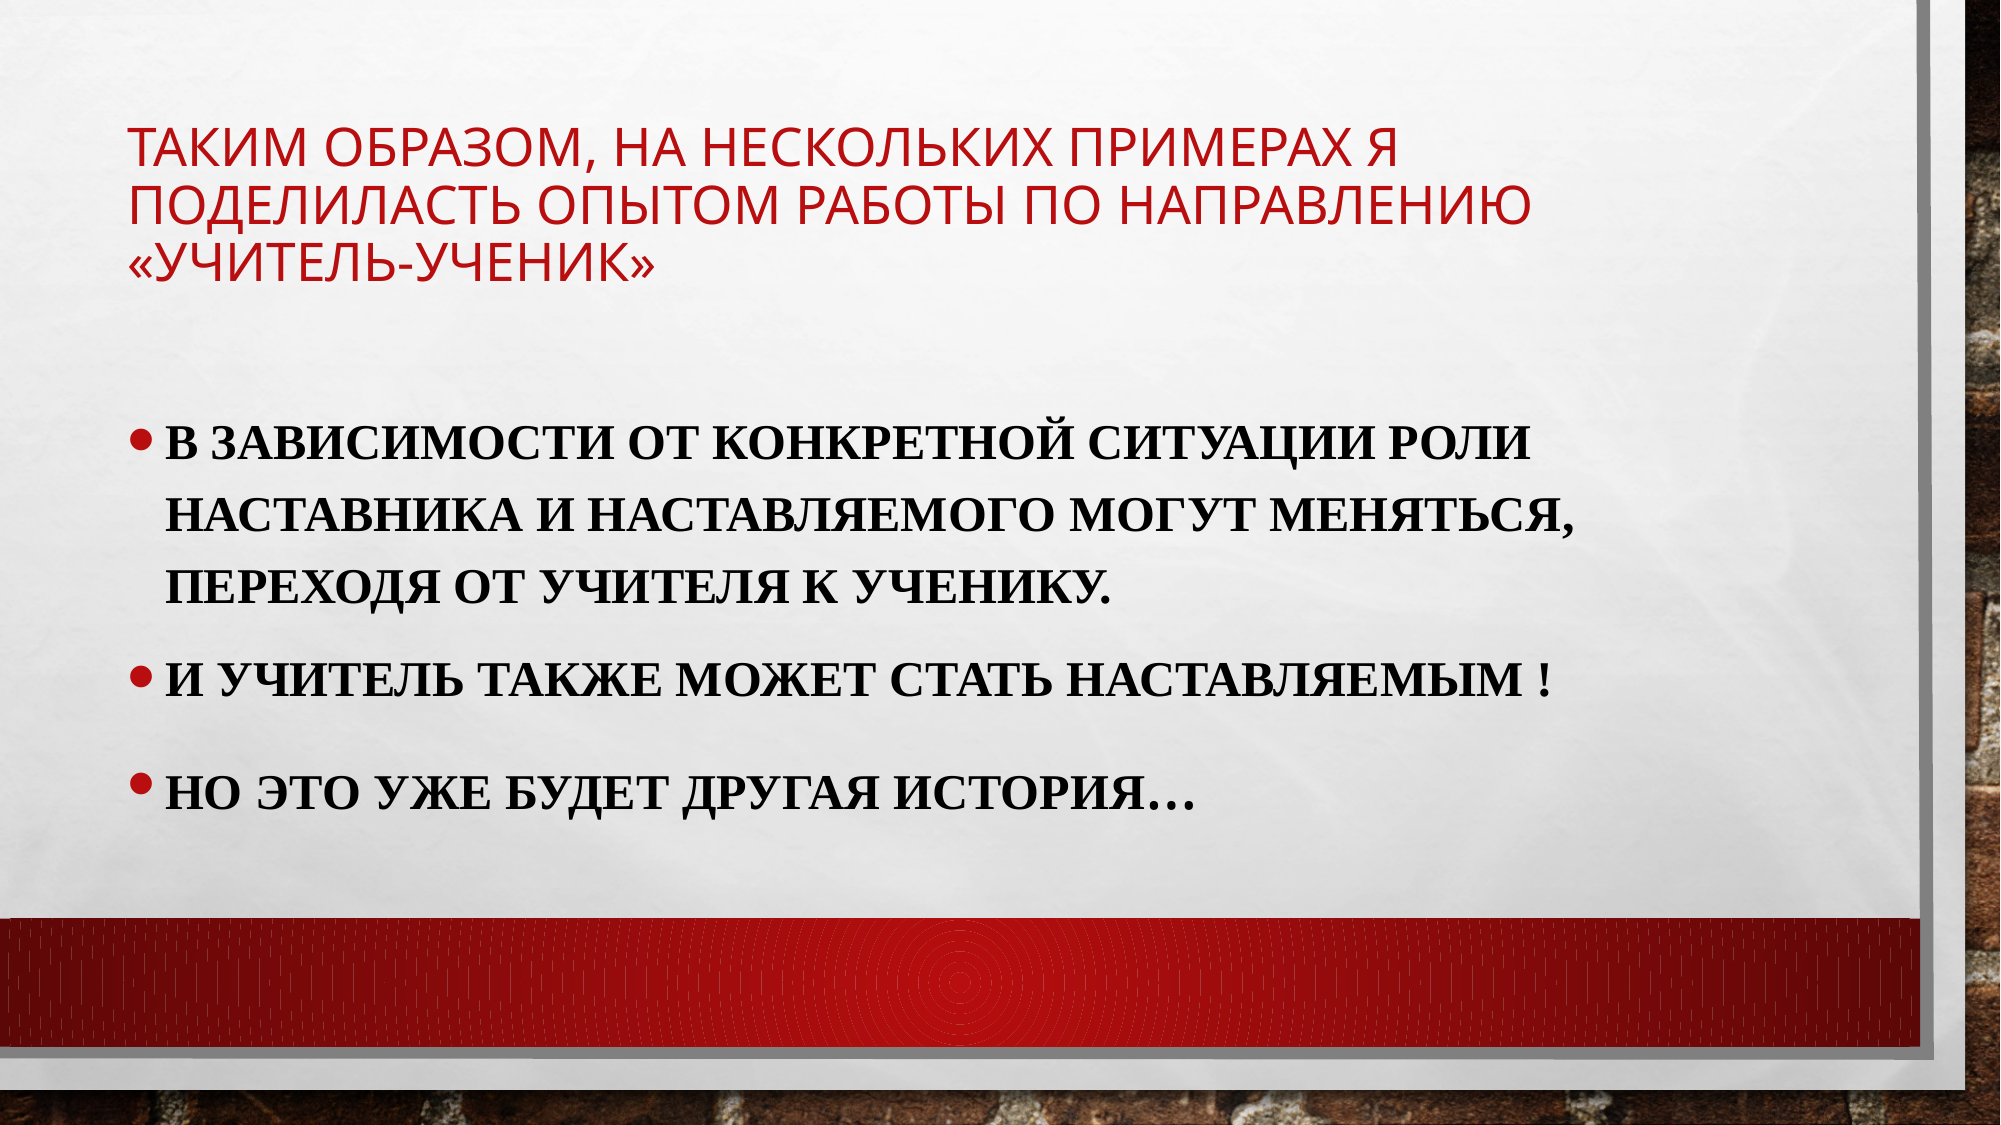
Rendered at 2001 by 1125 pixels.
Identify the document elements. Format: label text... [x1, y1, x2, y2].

list В зависимости от конкретной ситуации роли наставника и наставляемого могут меняться, переходя от учителя к ученику. И учитель также может стать наставляемым ! Но это уже будет другая история… [112, 338, 1818, 882]
title Таким образом, на нескольких примерах я поделиласть опытом работы по направлению «Учитель-ученик» [112, 112, 1818, 302]
picture [0, 0, 2000, 1125]
